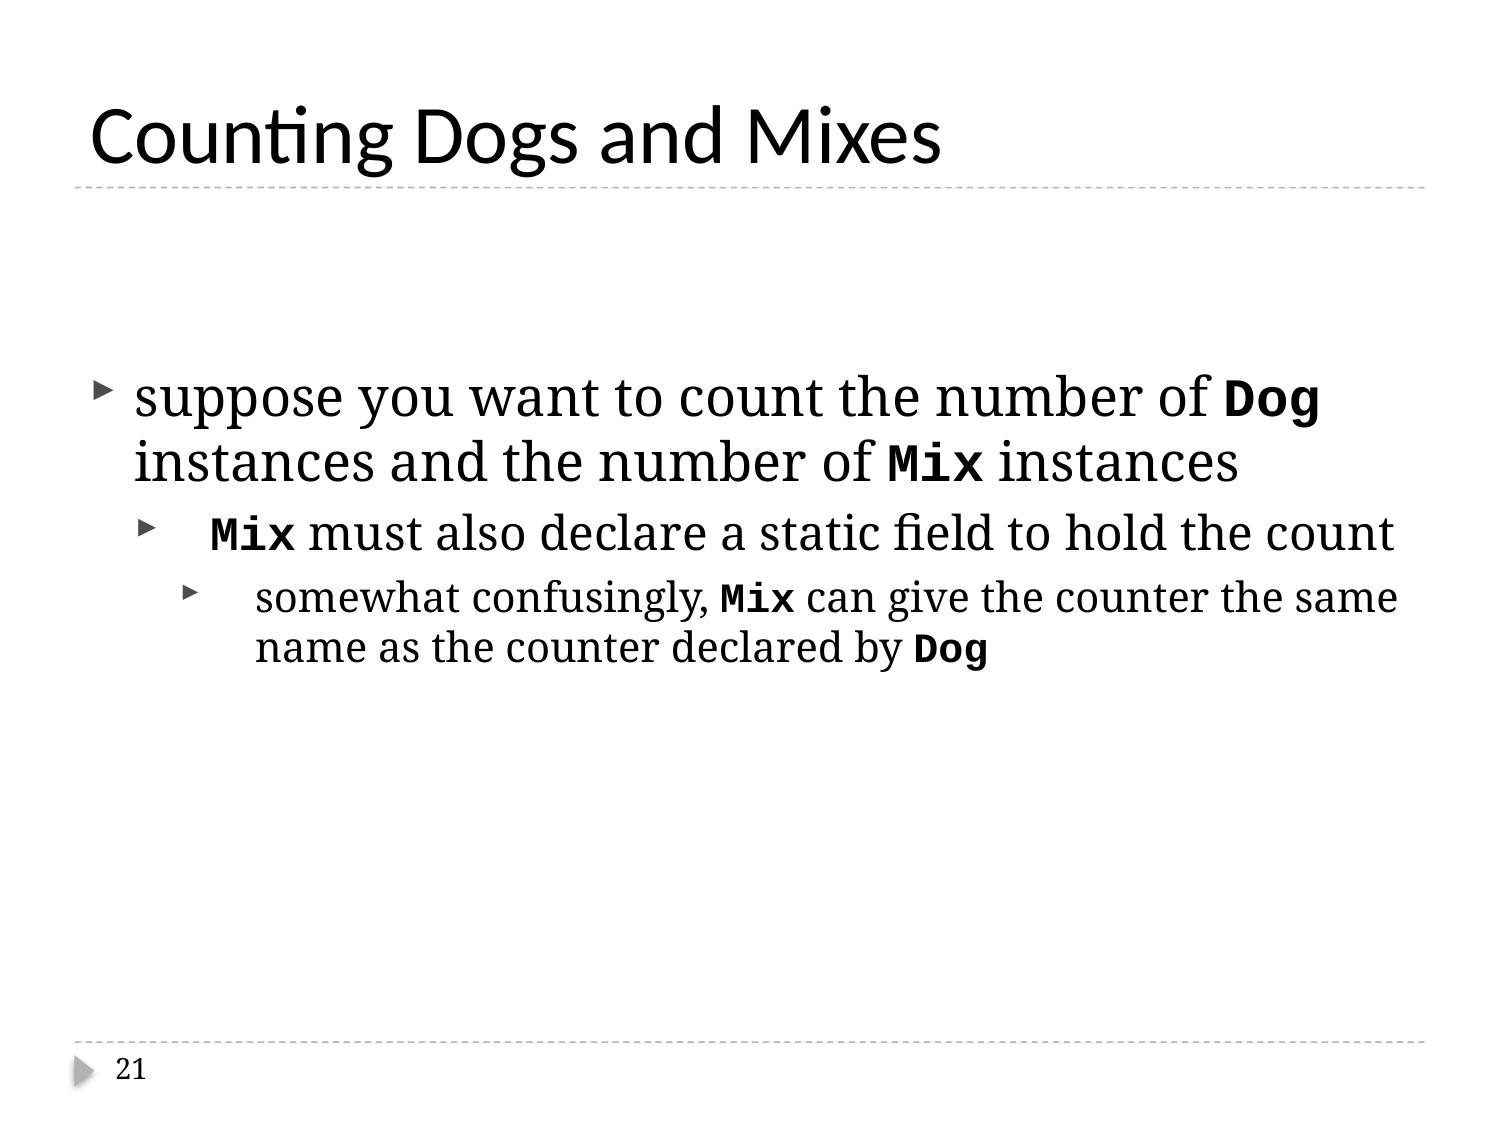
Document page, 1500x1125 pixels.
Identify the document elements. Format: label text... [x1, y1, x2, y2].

title Counting Dogs and Mixes [74, 24, 1426, 188]
list suppose you want to count the number of Dog instances and the number of Mix instances Mix must also declare a static field to hold the count somewhat confusingly, Mix can give the counter the same name as the counter declared by Dog [74, 199, 1426, 1011]
slide_number 21 [100, 1042, 426, 1103]
